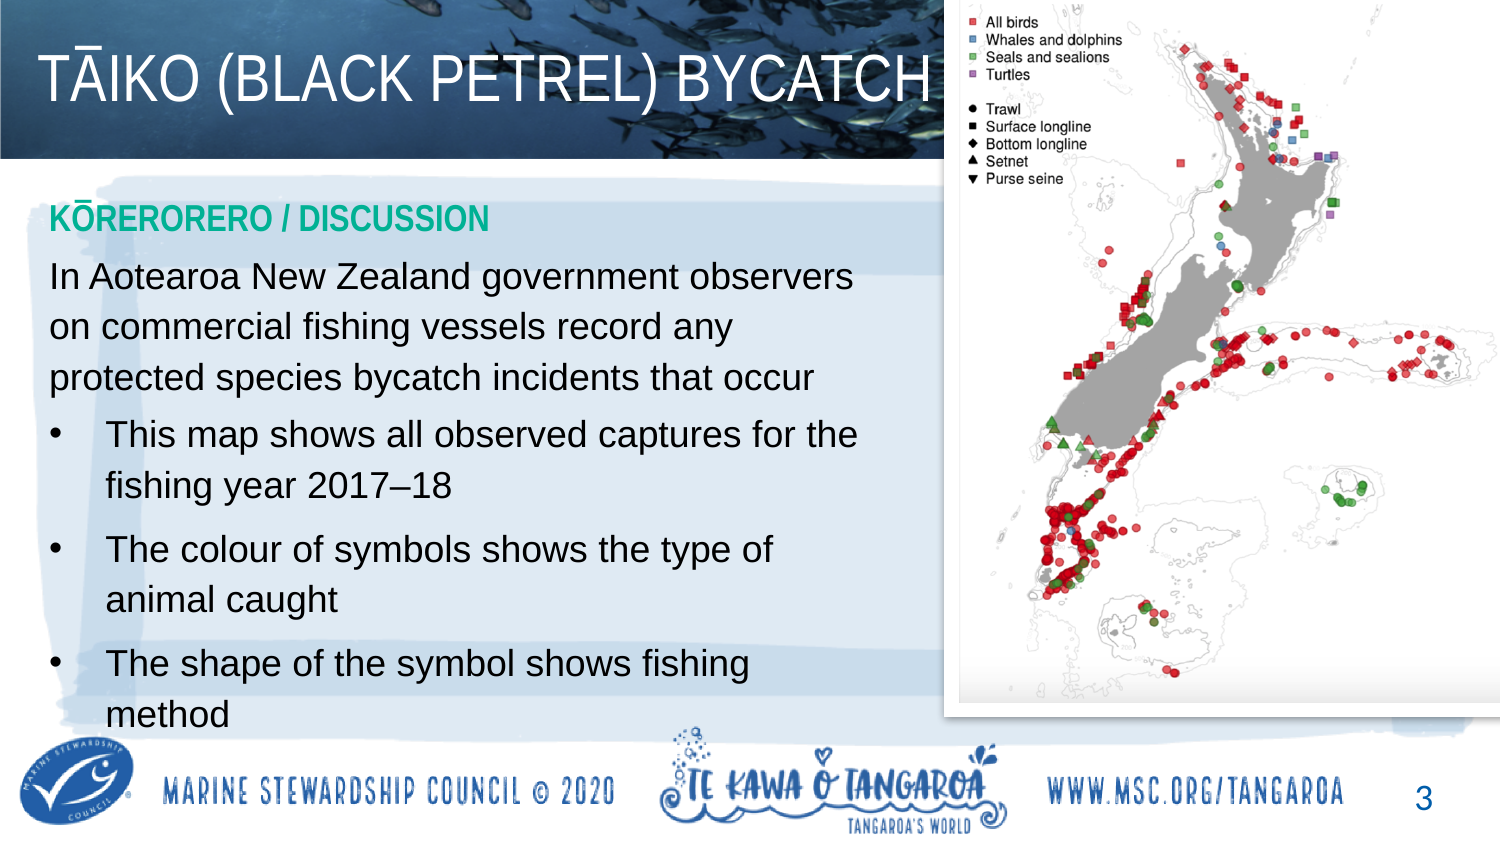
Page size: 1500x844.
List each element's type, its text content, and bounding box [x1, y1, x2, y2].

picture [0, 0, 1500, 844]
text_box TĀIKO (BLACK PETREL) BYCATCH [22, 0, 939, 158]
